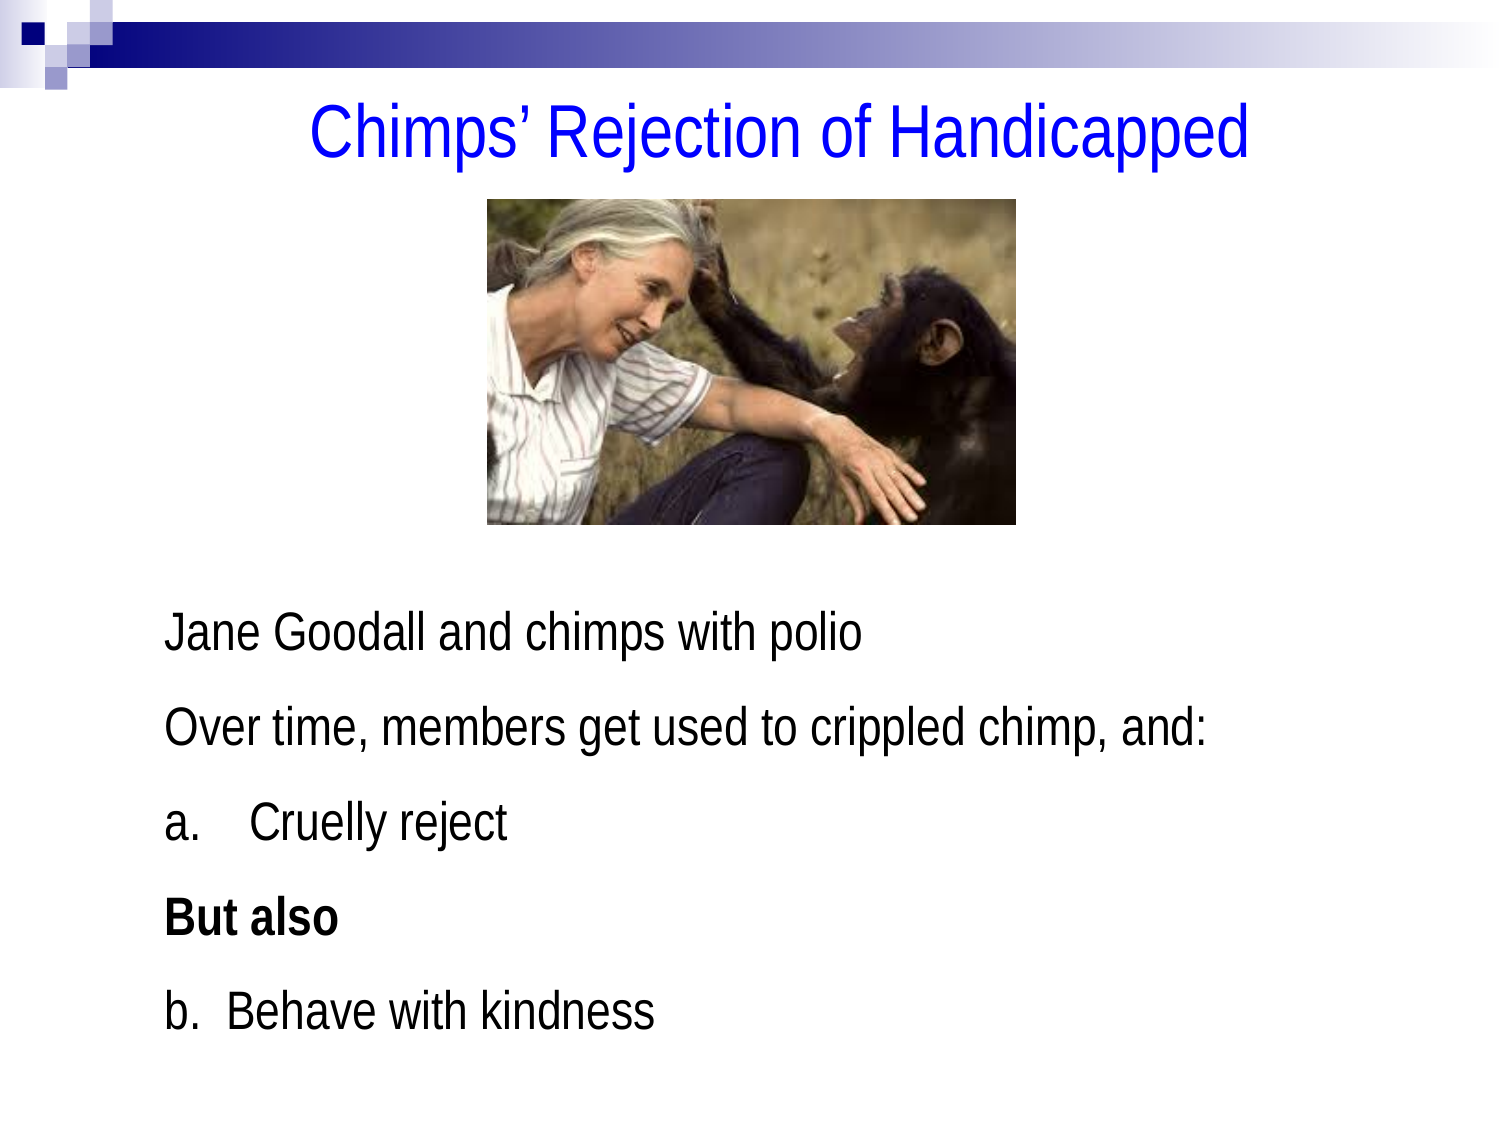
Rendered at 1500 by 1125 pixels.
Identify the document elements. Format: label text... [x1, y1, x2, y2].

picture [487, 199, 1016, 526]
text_box Chimps’ Rejection of Handicapped [112, 74, 1450, 180]
text_box Jane Goodall and chimps with polio Over time, members get used to crippled chimp, and: Cruelly reject But also b. Behave with kindness [150, 588, 1375, 1049]
